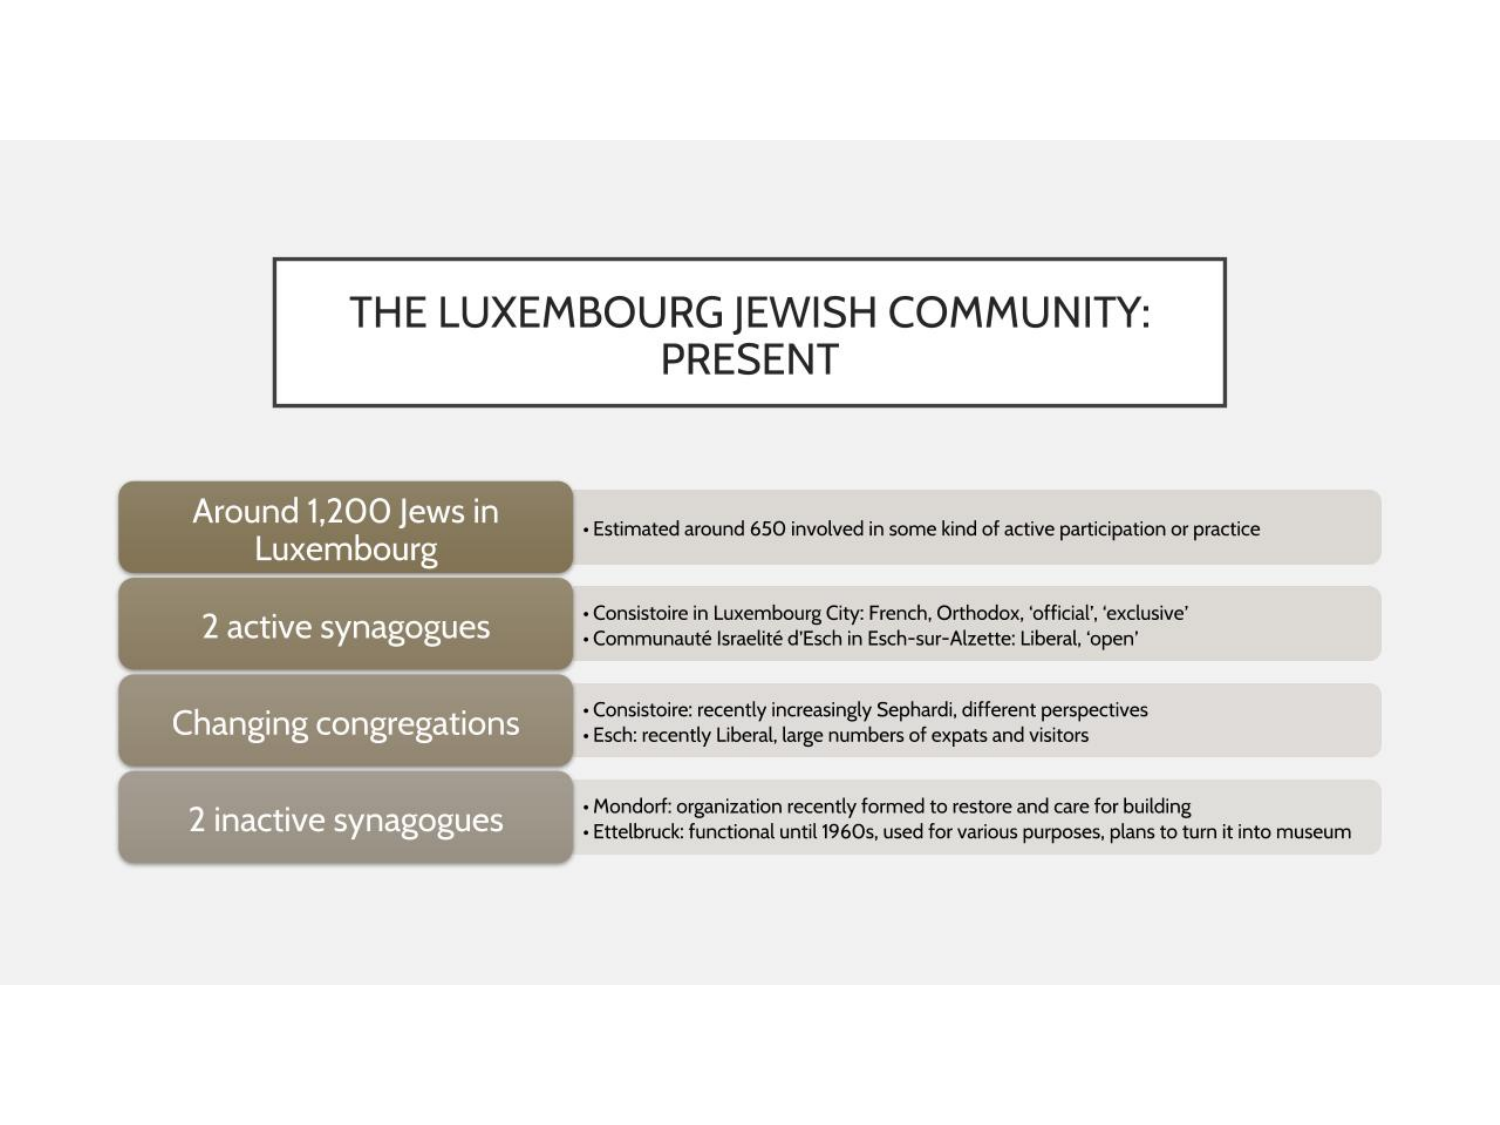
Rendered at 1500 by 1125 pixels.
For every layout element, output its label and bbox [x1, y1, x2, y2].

picture [0, 140, 1500, 985]
